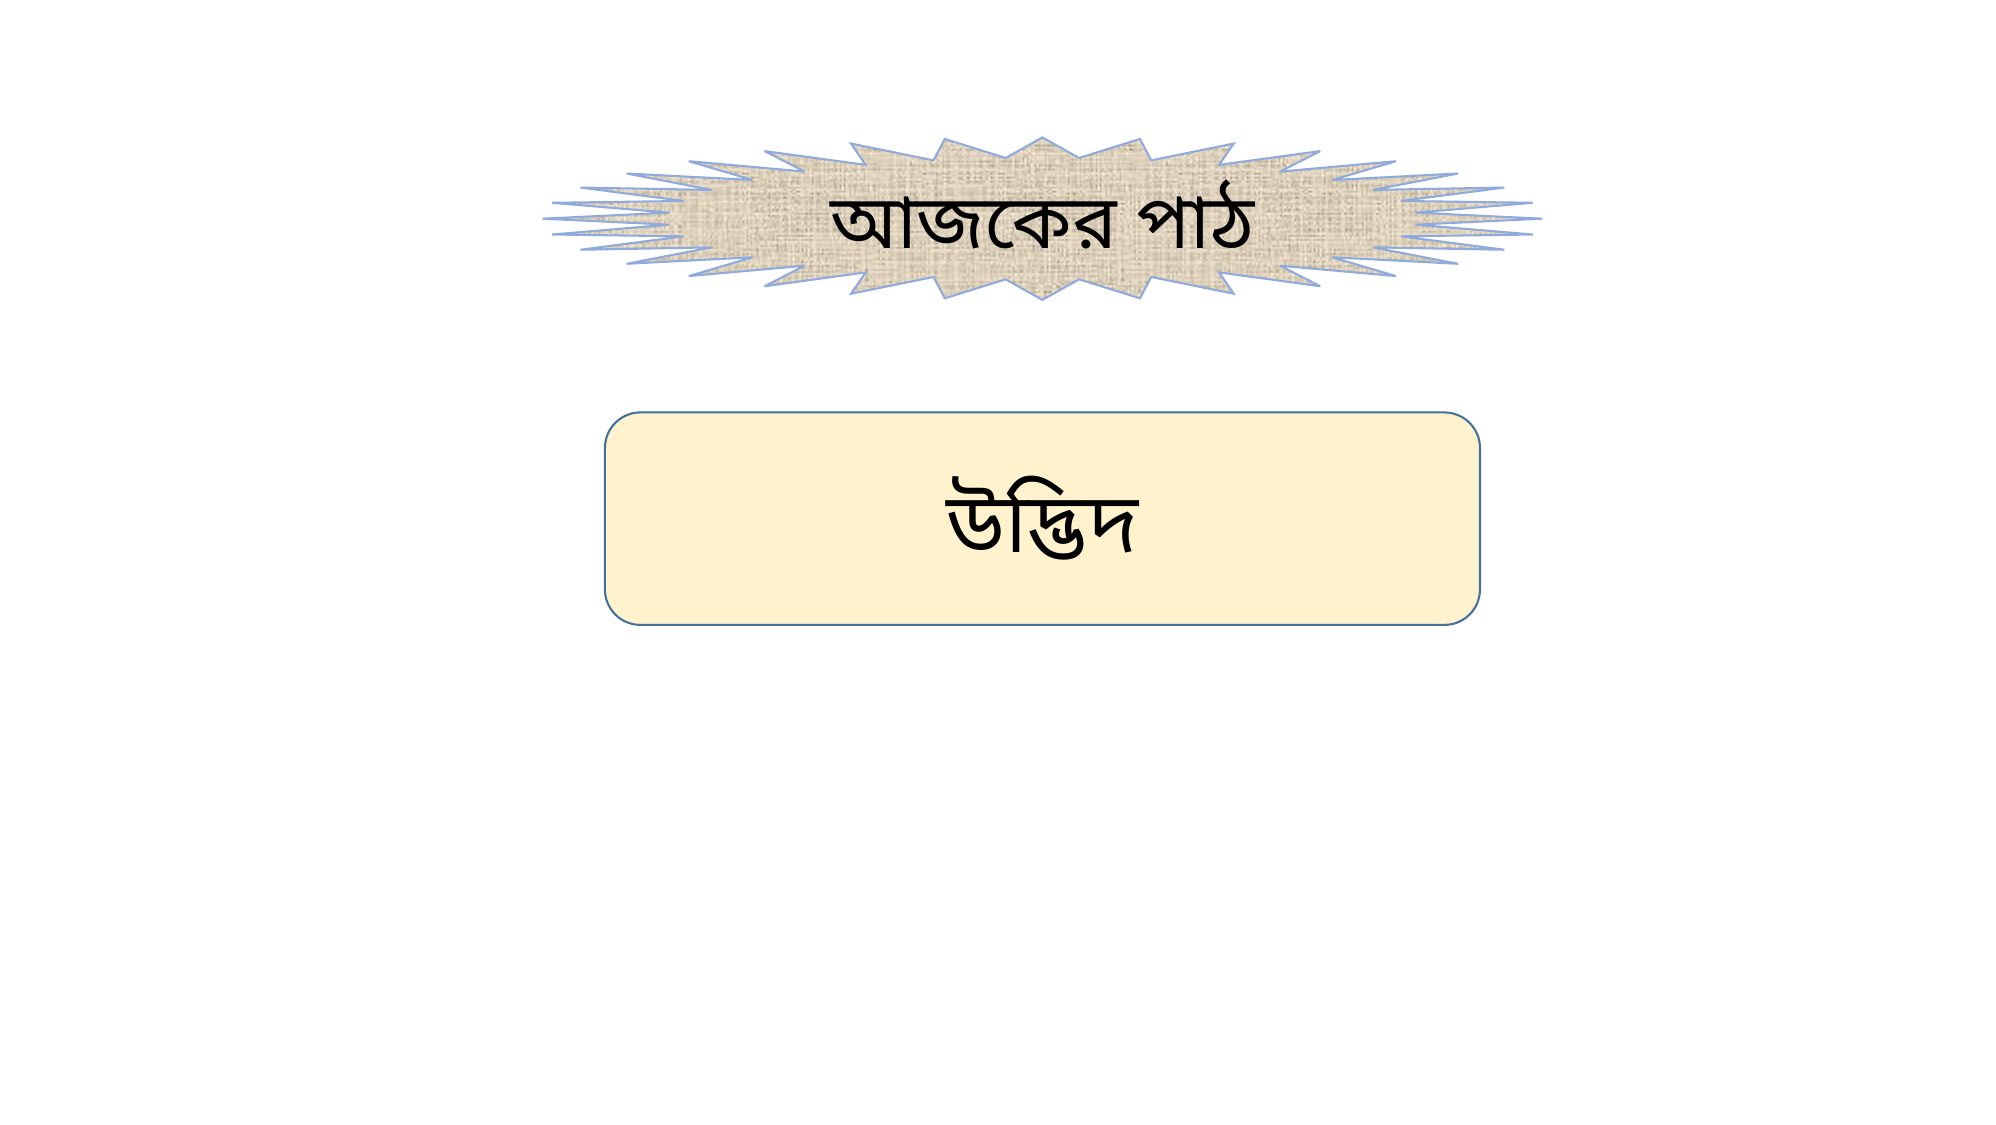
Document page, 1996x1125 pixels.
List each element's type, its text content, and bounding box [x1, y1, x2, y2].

text_box আজকের পাঠ [542, 136, 1543, 302]
text_box উদ্ভিদ [603, 411, 1482, 626]
